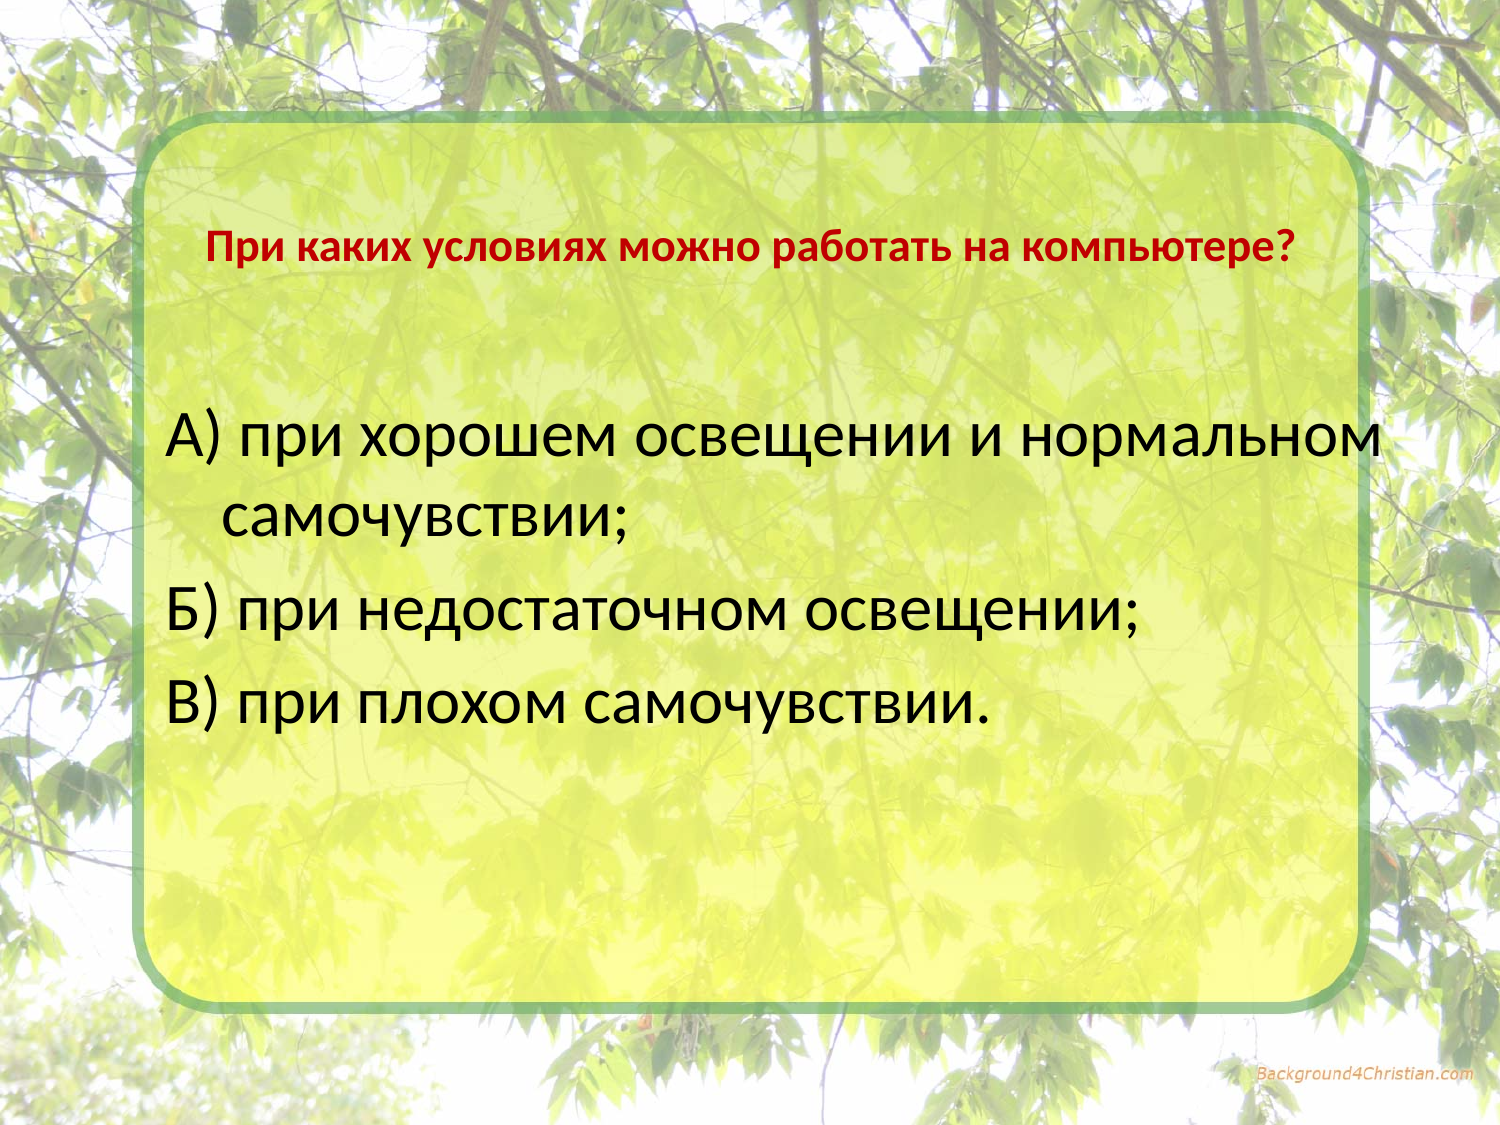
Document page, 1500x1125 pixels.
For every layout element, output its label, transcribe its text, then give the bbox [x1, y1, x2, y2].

list А) при хорошем освещении и нормальном самочувствии; Б) при недостаточном освещении; В) при плохом самочувствии. [150, 382, 1500, 1125]
title При каких условиях можно работать на компьютере? [76, 149, 1427, 337]
